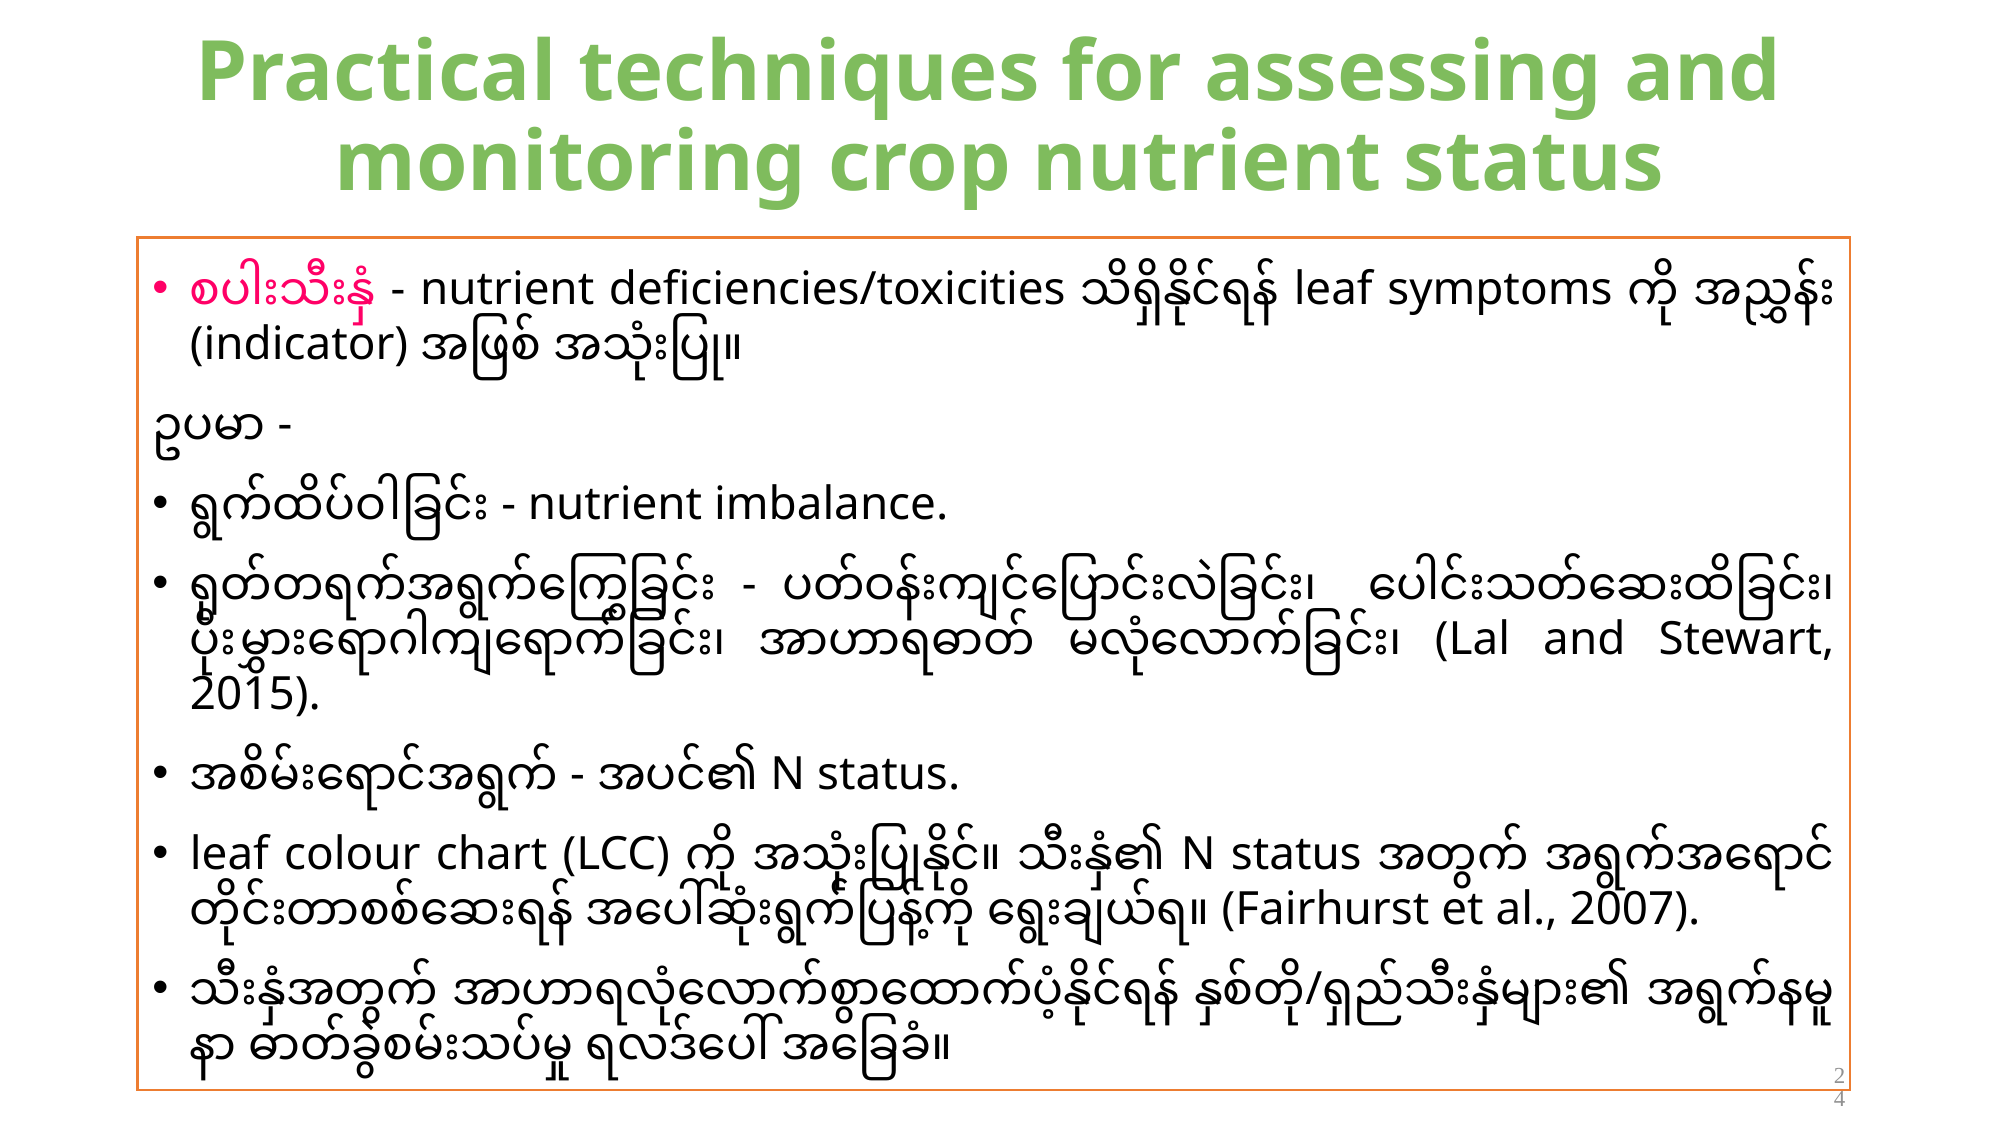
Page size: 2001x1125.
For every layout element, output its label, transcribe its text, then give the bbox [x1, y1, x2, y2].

title Practical techniques for assessing and monitoring crop nutrient status [0, 0, 2000, 238]
slide_number 24 [1818, 1058, 1852, 1090]
list စပါးသီးနှံ - nutrient deficiencies/toxicities သိရှိနိုင်ရန် leaf symptoms ကို အညွှန်း (indicator) အဖြစ် အသုံးပြု။ ဥပမာ - ရွက်ထိပ်ဝါခြင်း - nutrient imbalance. ရုတ်တရက်အရွက်ကြွေခြင်း - ပတ်ဝန်းကျင်ပြောင်းလဲခြင်း၊ ပေါင်းသတ်ဆေးထိခြင်း၊ ပိုးမွှားရောဂါကျရောက်ခြင်း၊ အာဟာရဓာတ် မလုံလောက်ခြင်း၊ (Lal and Stewart, 2015). အစိမ်းရောင်အရွက် - အပင်၏ N status. leaf colour chart (LCC) ကို အသုံးပြုနိုင်။ သီးနှံ၏ N status အတွက် အရွက်အရောင် တိုင်းတာစစ်ဆေးရန် အပေါ်ဆုံးရွက်ပြန့်ကို ရွေးချယ်ရ။ (Fairhurst et al., 2007). သီးနှံအတွက် အာဟာရလုံလောက်စွာထောက်ပံ့နိုင်ရန် နှစ်တို/ရှည်သီးနှံများ၏ အရွက်နမူနာ ဓာတ်ခွဲစမ်းသပ်မှု ရလဒ်ပေါ် အခြေခံ။ [136, 236, 1851, 1091]
